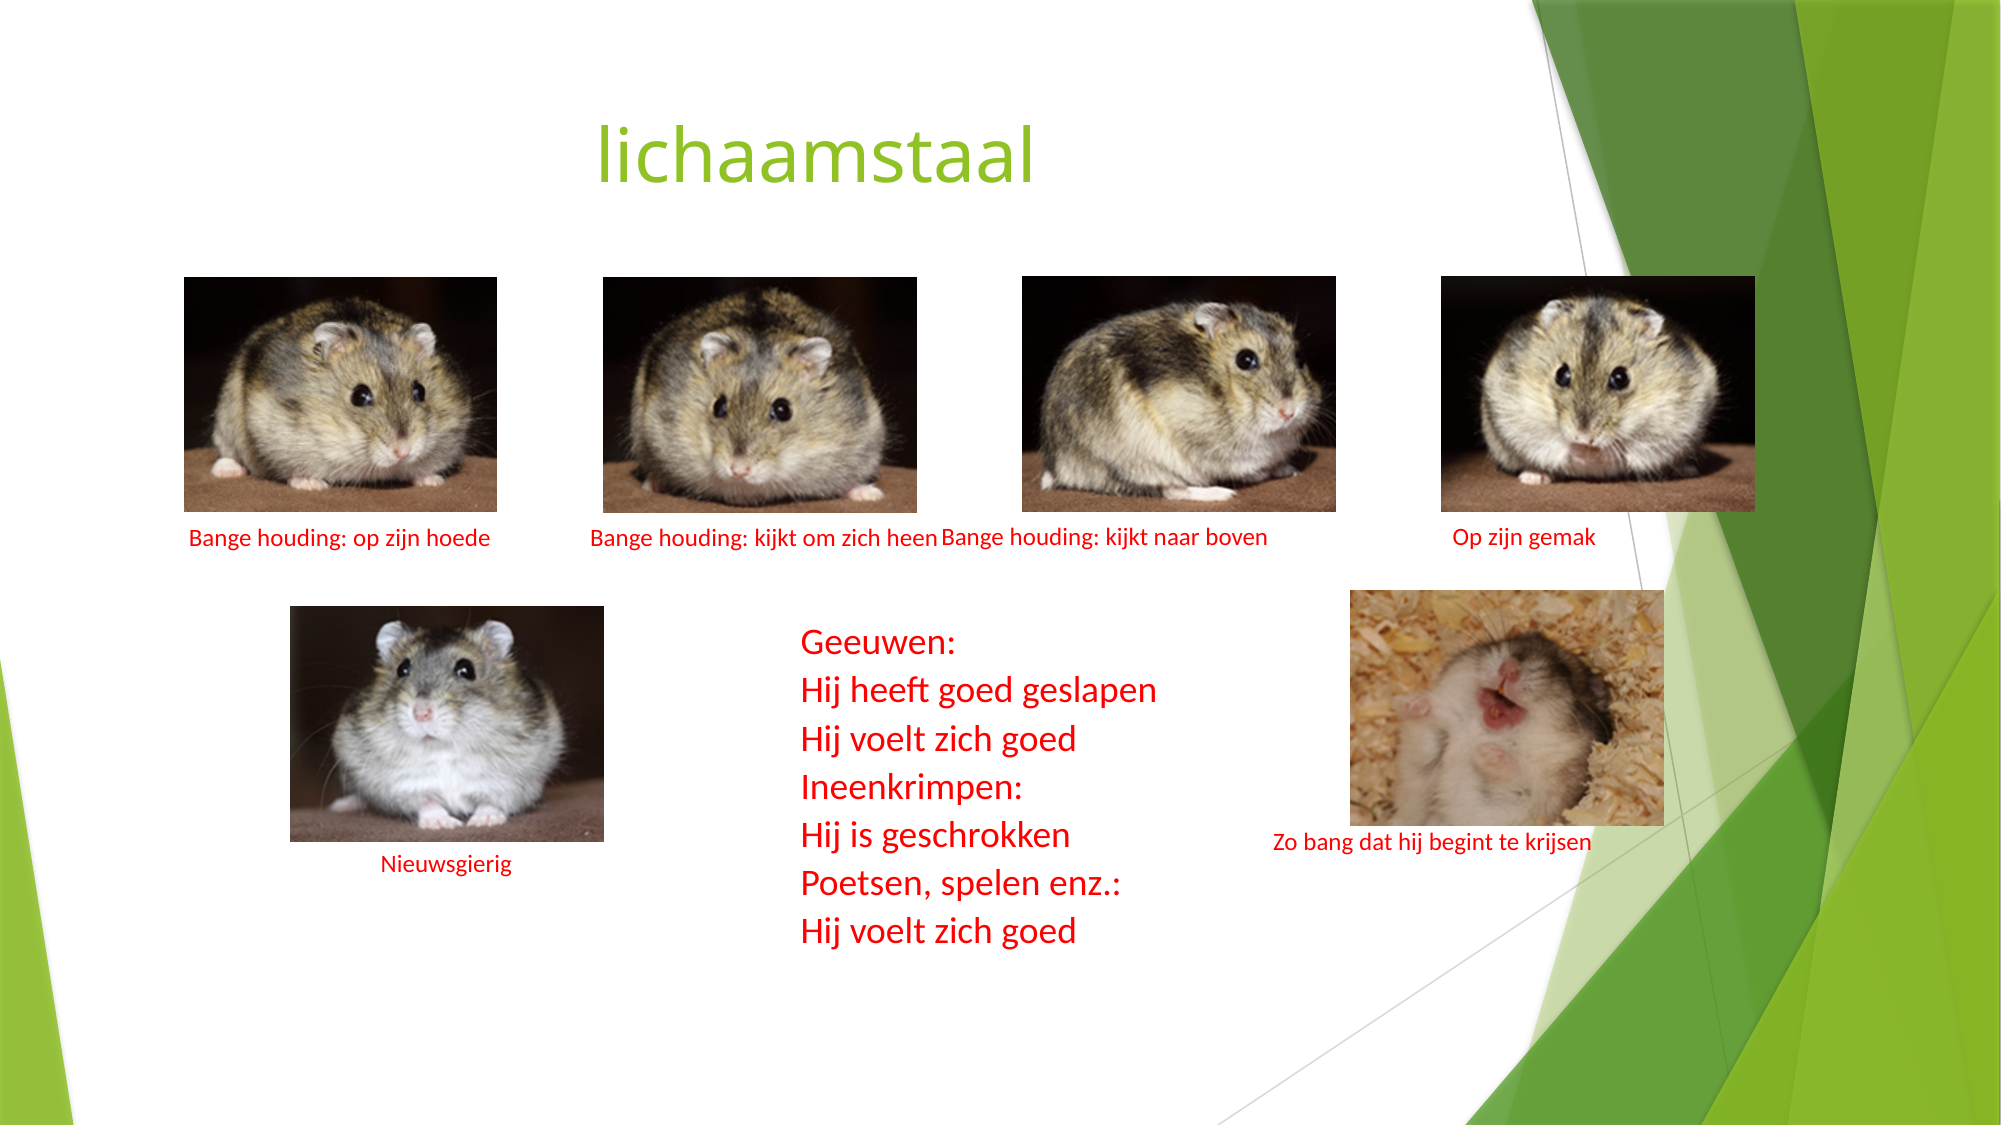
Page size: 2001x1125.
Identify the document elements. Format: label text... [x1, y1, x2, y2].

picture [1349, 590, 1664, 827]
title lichaamstaal [111, 99, 1522, 317]
text_box Bange houding: kijkt om zich heen [575, 513, 954, 559]
text_box Geeuwen: Hij heeft goed geslapen Hij voelt zich goed Ineenkrimpen: Hij is geschrokken Poetsen, spelen enz.: Hij voelt zich goed [785, 606, 1786, 959]
picture [1441, 276, 1756, 513]
picture [289, 606, 604, 843]
text_box Bange houding: op zijn hoede [174, 511, 507, 559]
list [183, 276, 498, 513]
text_box Nieuwsgierig [365, 851, 528, 885]
picture [1021, 276, 1336, 513]
text_box Bange houding: kijkt naar boven [926, 511, 1432, 558]
text_box Op zijn gemak [1437, 517, 1759, 558]
picture [602, 276, 917, 513]
